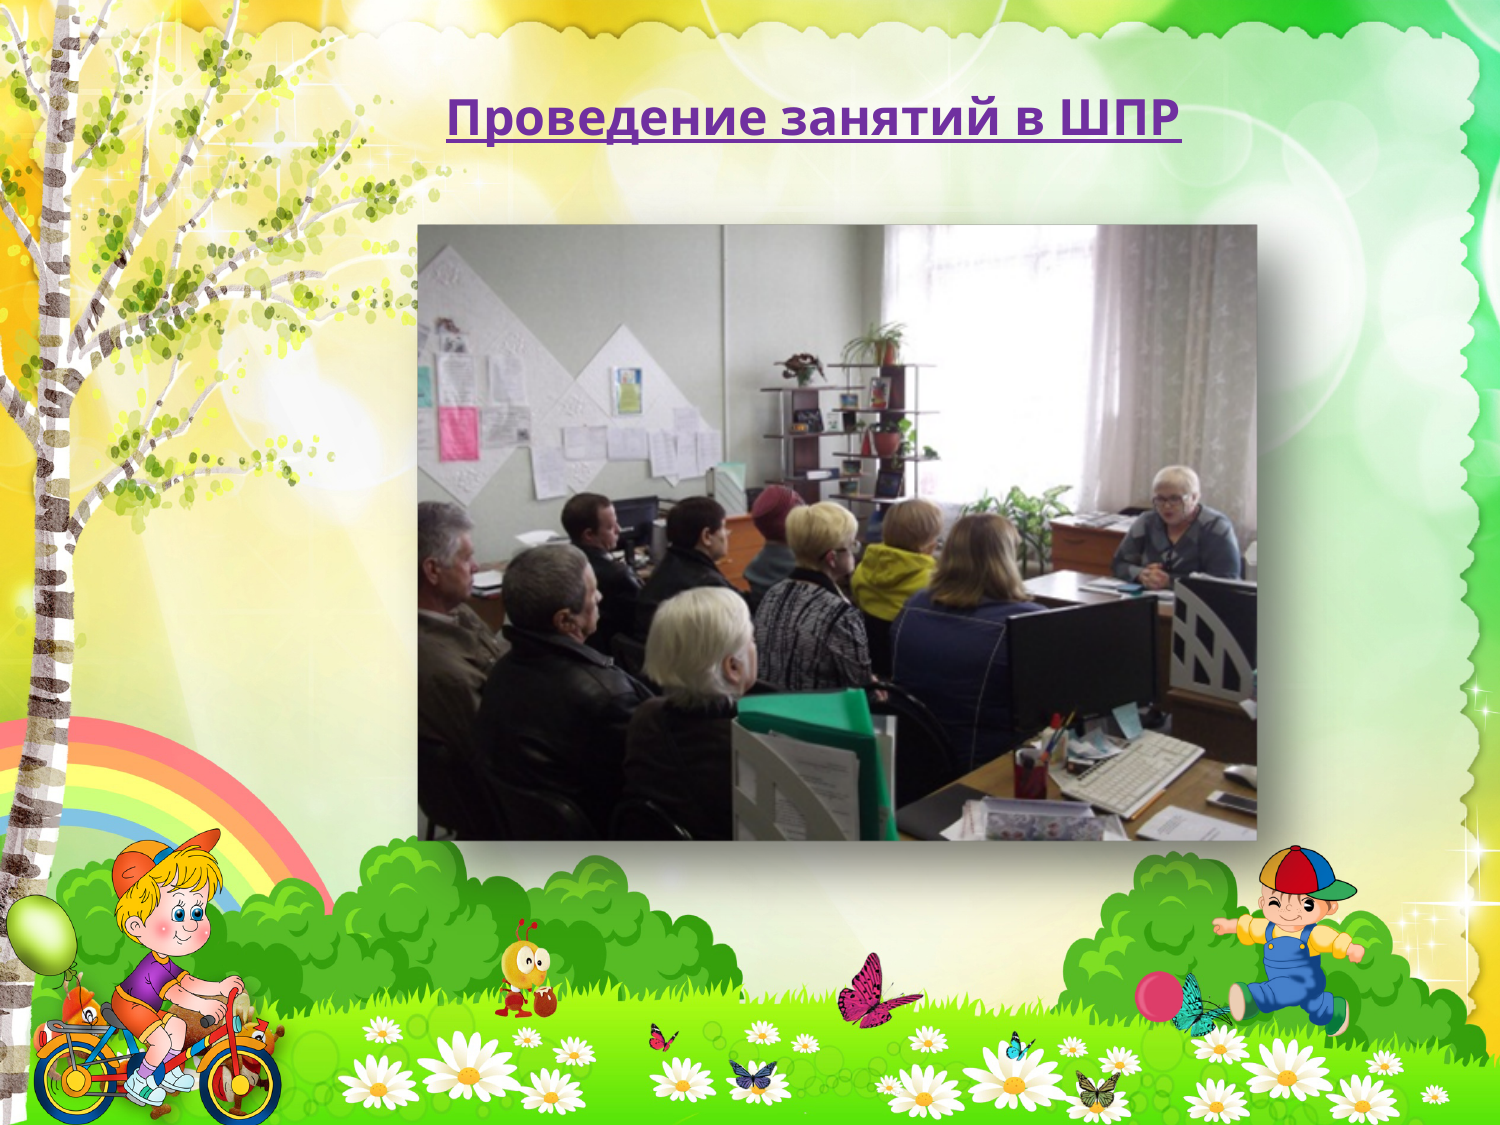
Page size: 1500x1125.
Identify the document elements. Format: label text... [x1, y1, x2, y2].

picture [0, 0, 1500, 1125]
text_box Проведение занятий в ШПР [430, 78, 1365, 153]
